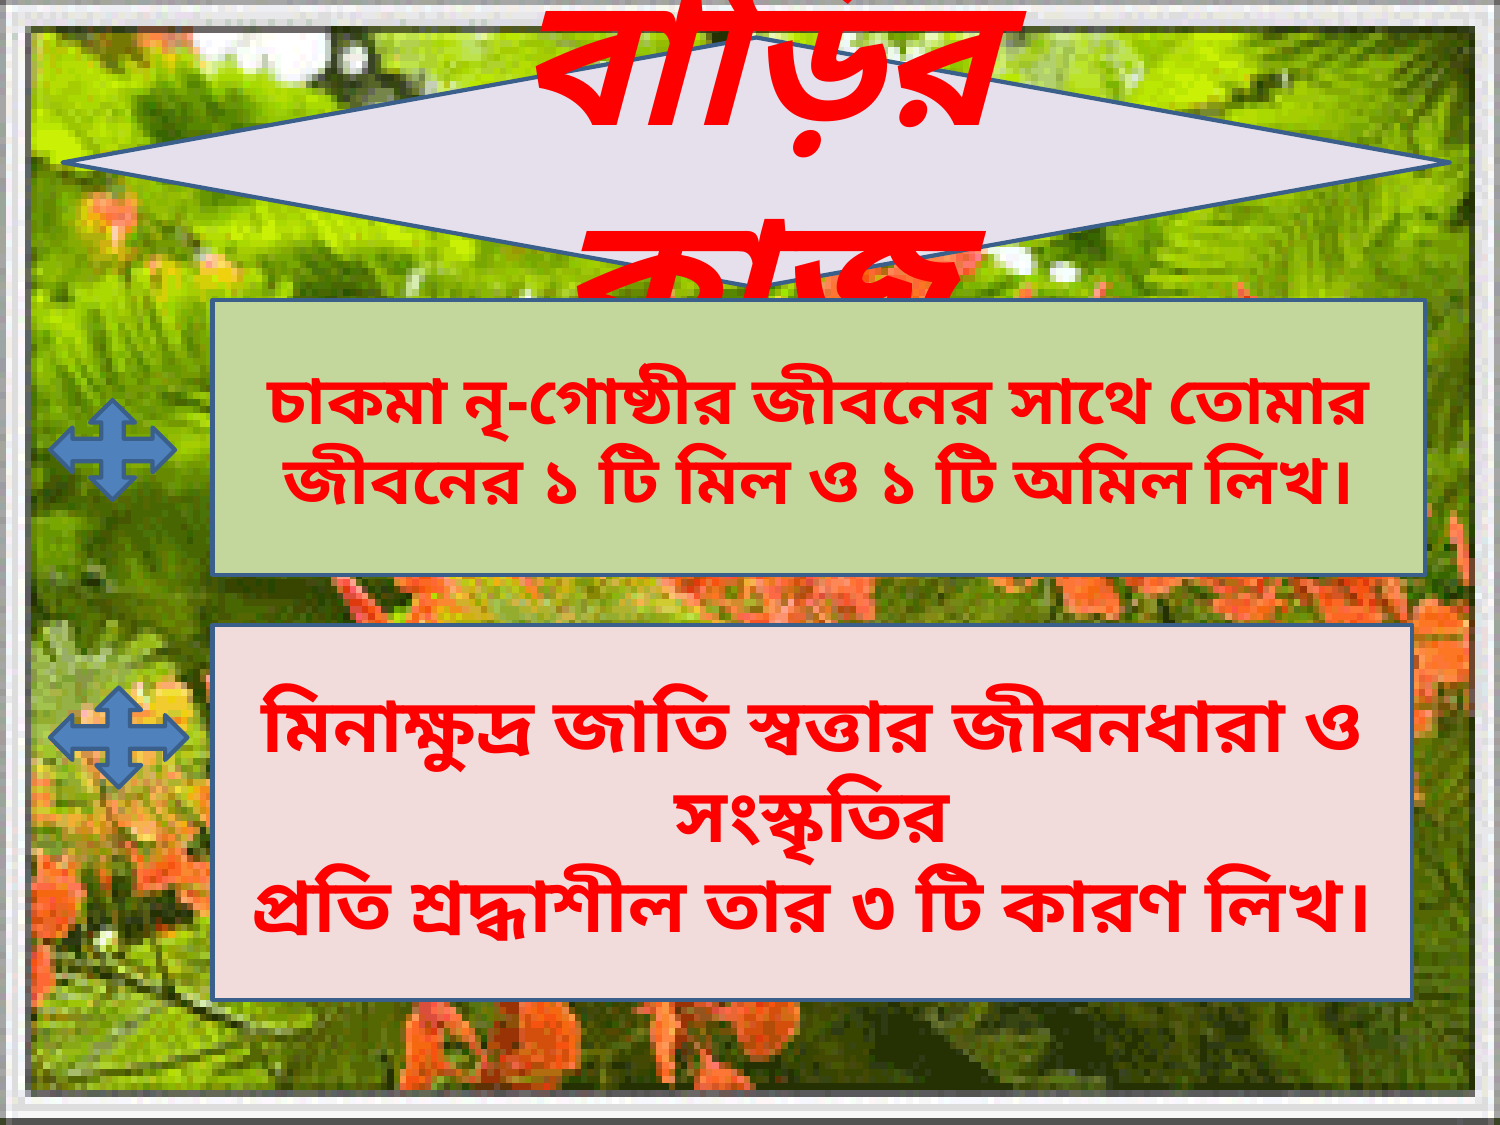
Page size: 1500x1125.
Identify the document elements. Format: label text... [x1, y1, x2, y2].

text_box বাড়ির কাজ [60, 35, 1453, 290]
text_box [47, 685, 190, 790]
text_box [47, 397, 178, 503]
picture [0, 0, 1500, 1125]
text_box চাকমা নৃ-গোষ্ঠীর জীবনের সাথে তোমার জীবনের ১ টি মিল ও ১ টি অমিল লিখ। [210, 298, 1427, 577]
text_box মিনাক্ষুদ্র জাতি স্বত্তার জীবনধারা ও সংস্কৃতির প্রতি শ্রদ্ধাশীল তার ৩ টি কারণ লিখ। [210, 623, 1414, 1002]
